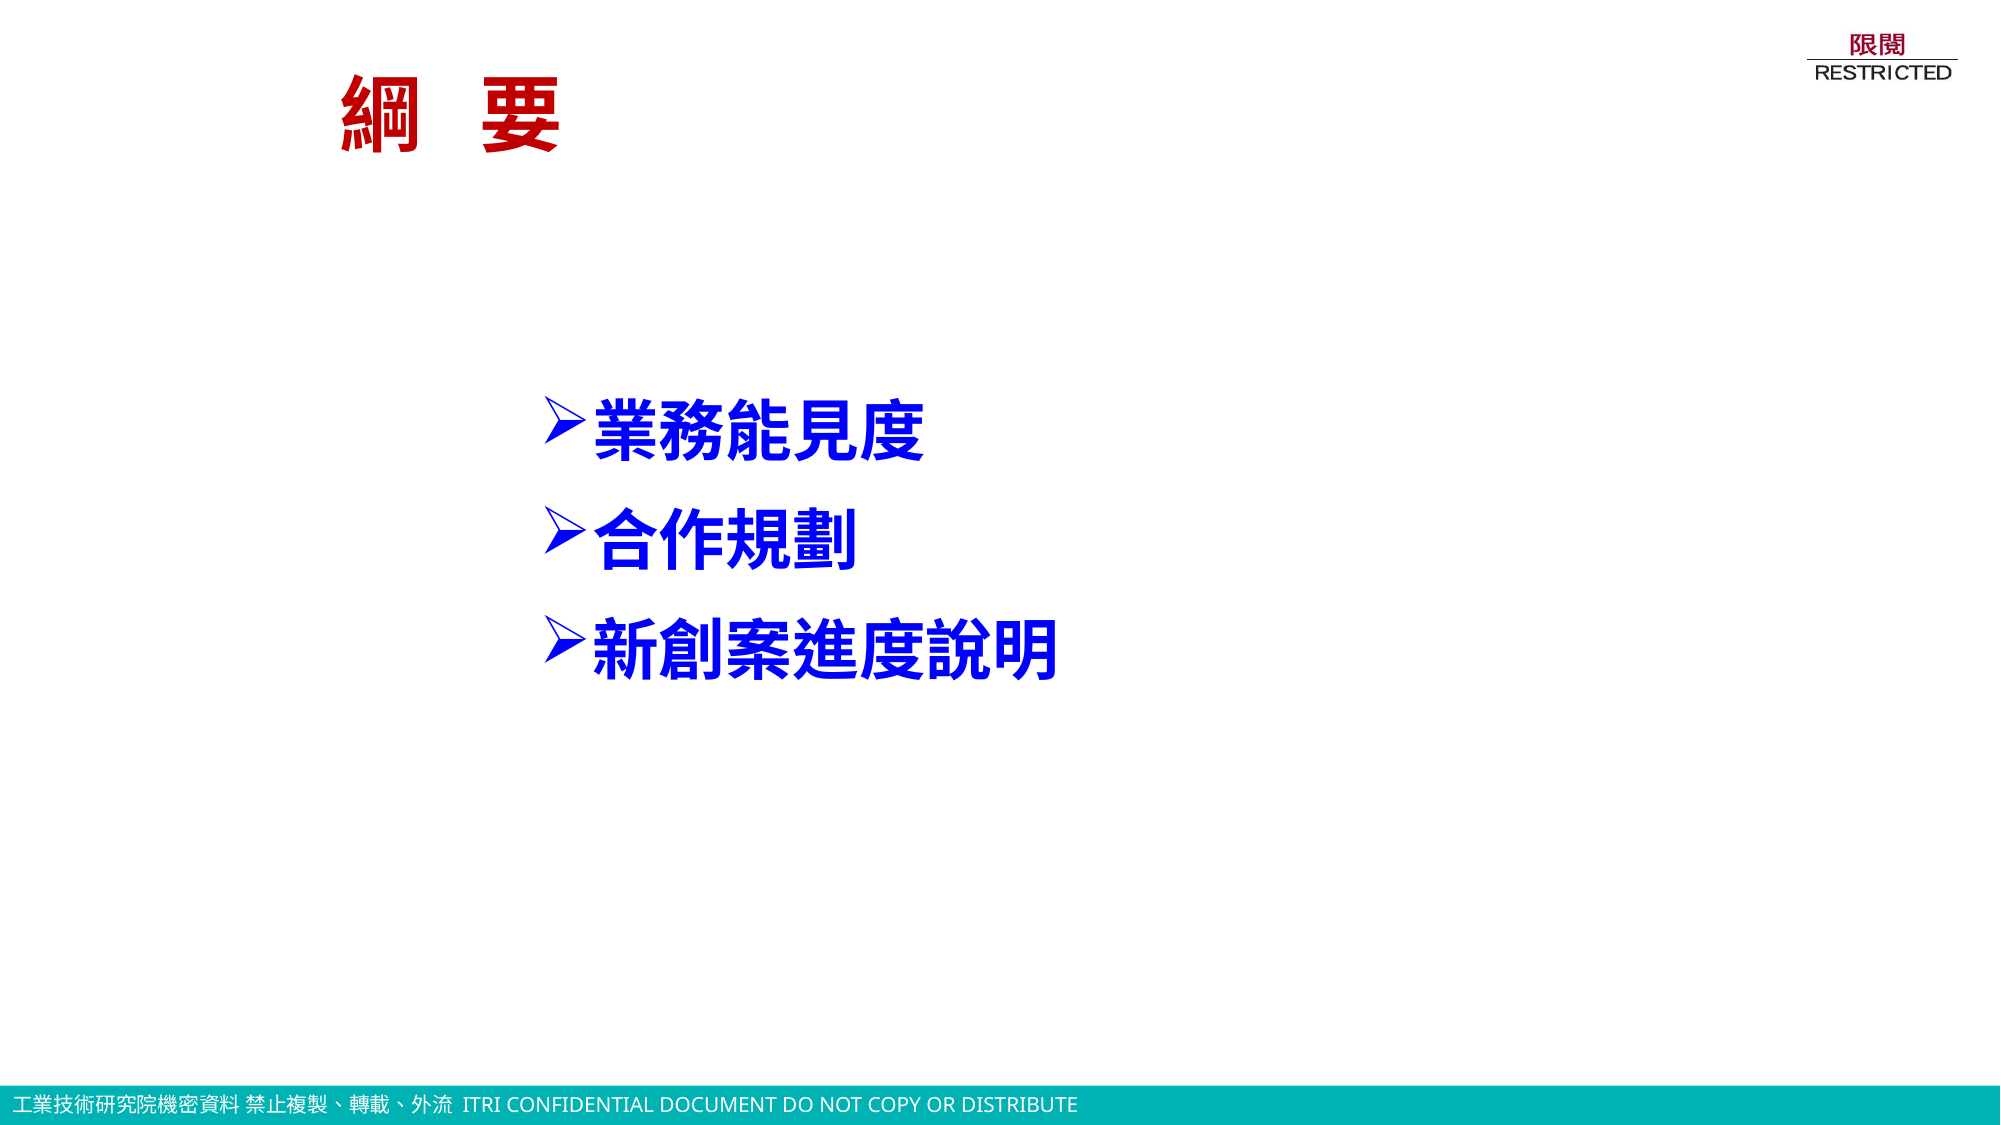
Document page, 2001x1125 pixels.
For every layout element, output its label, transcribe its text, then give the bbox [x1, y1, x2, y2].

list 業務能見度 合作規劃 新創案進度說明 [524, 365, 1626, 709]
picture [1807, 31, 1958, 83]
title 綱 要 [324, 54, 1675, 197]
